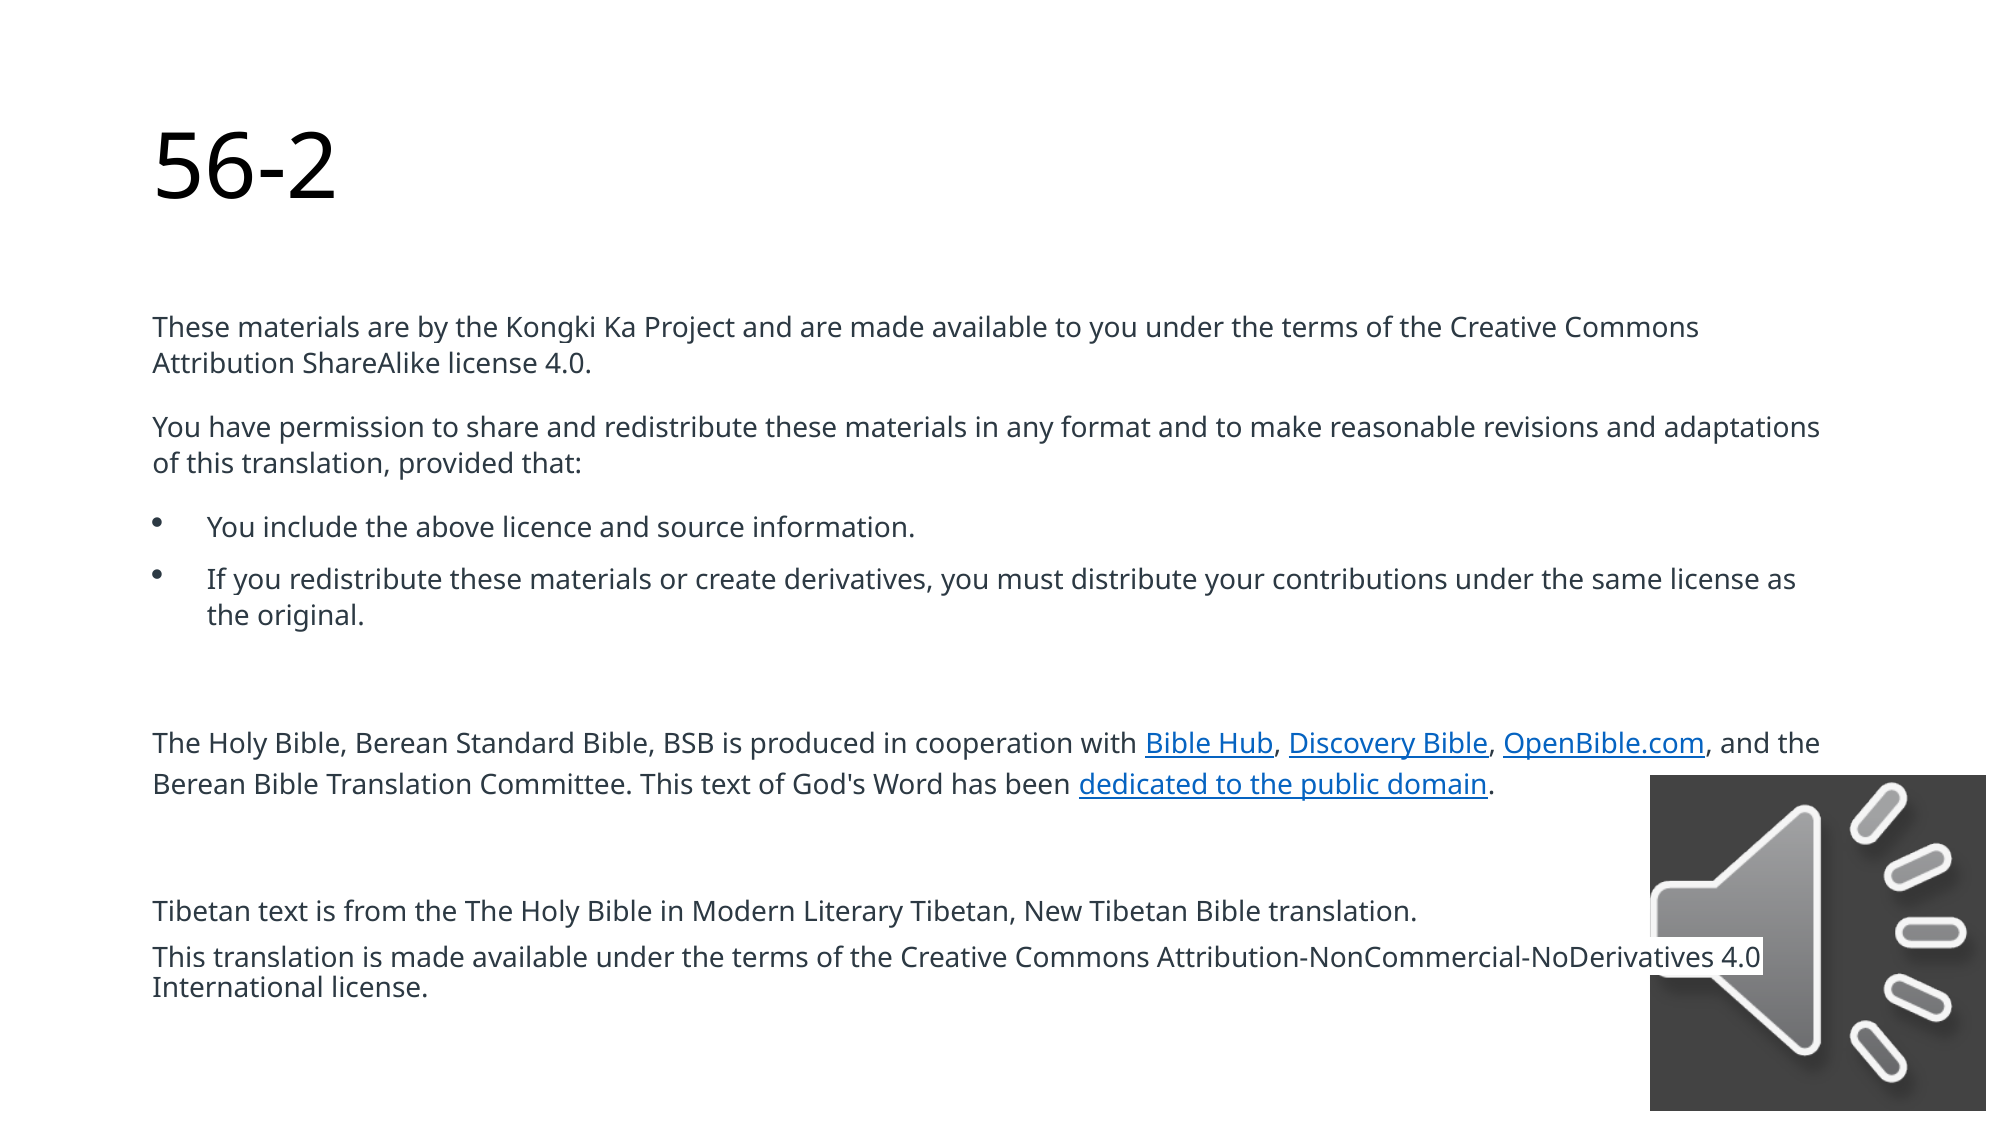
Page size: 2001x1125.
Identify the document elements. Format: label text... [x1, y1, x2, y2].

picture [1648, 773, 1987, 1112]
list These materials are by the Kongki Ka Project and are made available to you under the terms of the Creative Commons Attribution ShareAlike license 4.0. You have permission to share and redistribute these materials in any format and to make reasonable revisions and adaptations of this translation, provided that: You include the above licence and source information. If you redistribute these materials or create derivatives, you must distribute your contributions under the same license as the original. The Holy Bible, Berean Standard Bible, BSB is produced in cooperation with Bible Hub, Discovery Bible, OpenBible.com, and the Berean Bible Translation Committee. This text of God's Word has been dedicated to the public domain. Tibetan text is from the The Holy Bible in Modern Literary Tibetan, New Tibetan Bible translation. This translation is made available under the terms of the Creative Commons Attribution-NonCommercial-NoDerivatives 4.0 International license. [137, 299, 1863, 1014]
title 56-2 [137, 59, 1863, 278]
